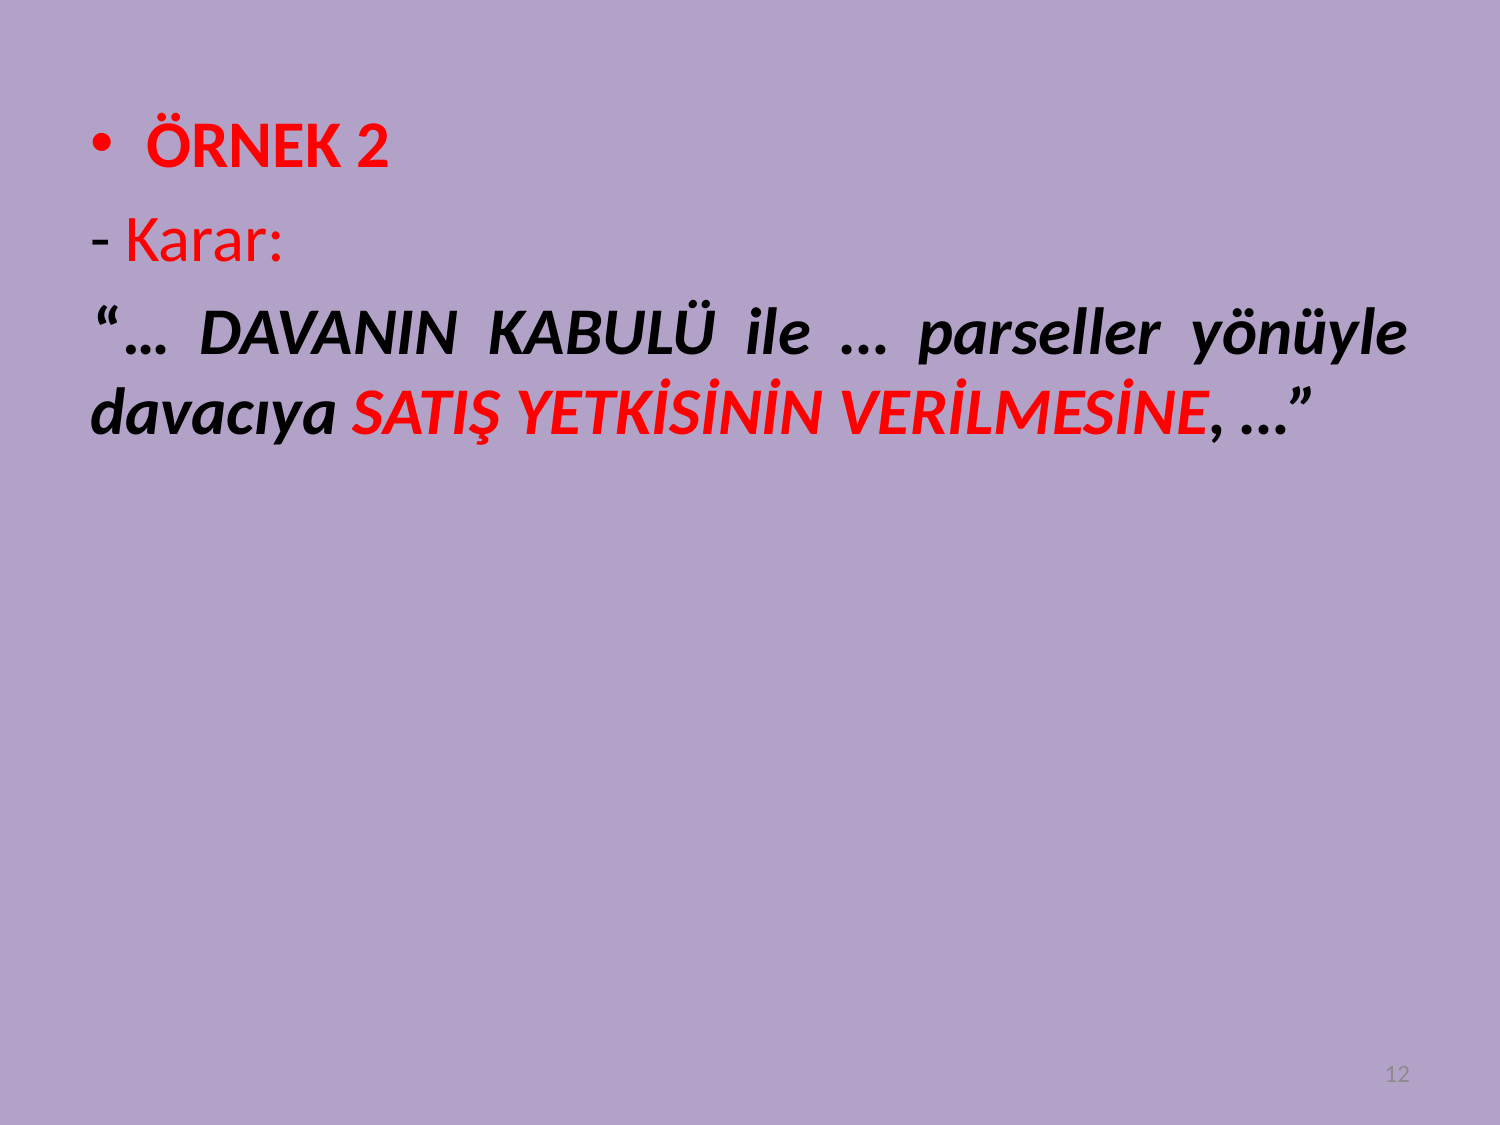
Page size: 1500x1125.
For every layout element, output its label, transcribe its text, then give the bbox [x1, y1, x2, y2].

slide_number 12 [1074, 1042, 1425, 1103]
list ÖRNEK 2 - Karar: “… DAVANIN KABULÜ ile … parseller yönüyle davacıya SATIŞ YETKİSİNİN VERİLMESİNE, …” [75, 93, 1425, 1005]
